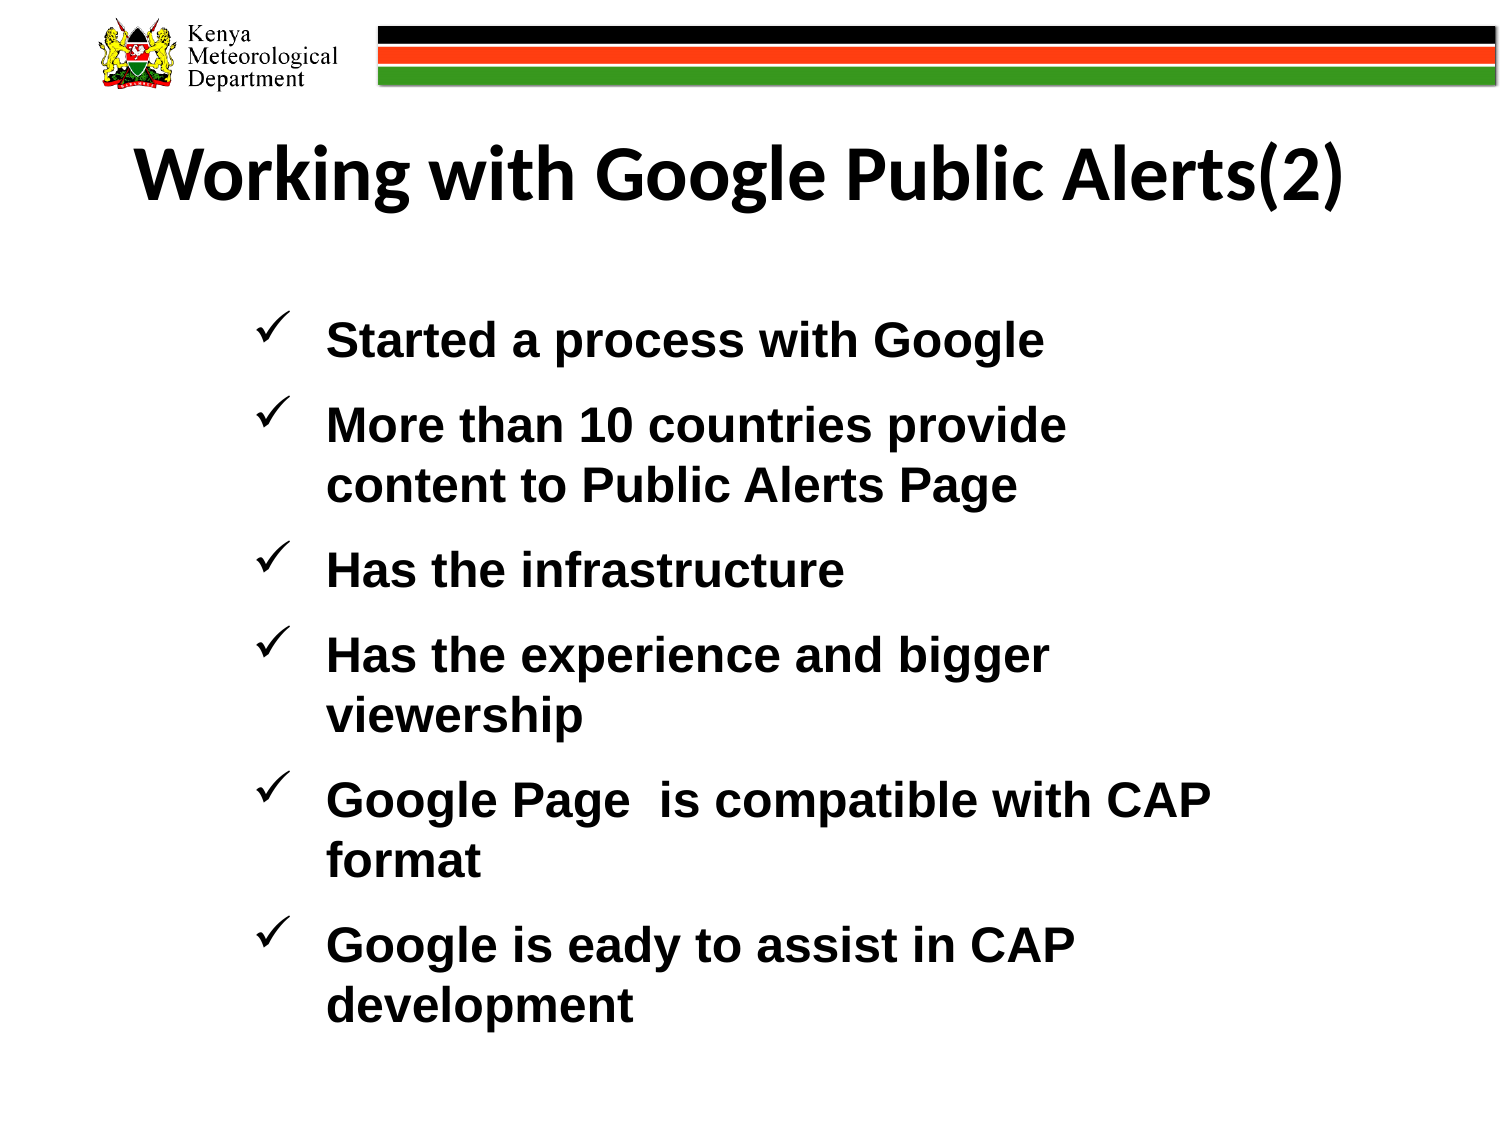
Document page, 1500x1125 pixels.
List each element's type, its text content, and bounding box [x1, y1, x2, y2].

title Working with Google Public Alerts(2) [0, 124, 1500, 213]
text_box Started a process with Google More than 10 countries provide content to Public Alerts Page Has the infrastructure Has the experience and bigger viewership Google Page is compatible with CAP format Google is eady to assist in CAP development [237, 299, 1238, 1040]
picture [92, 9, 1500, 101]
